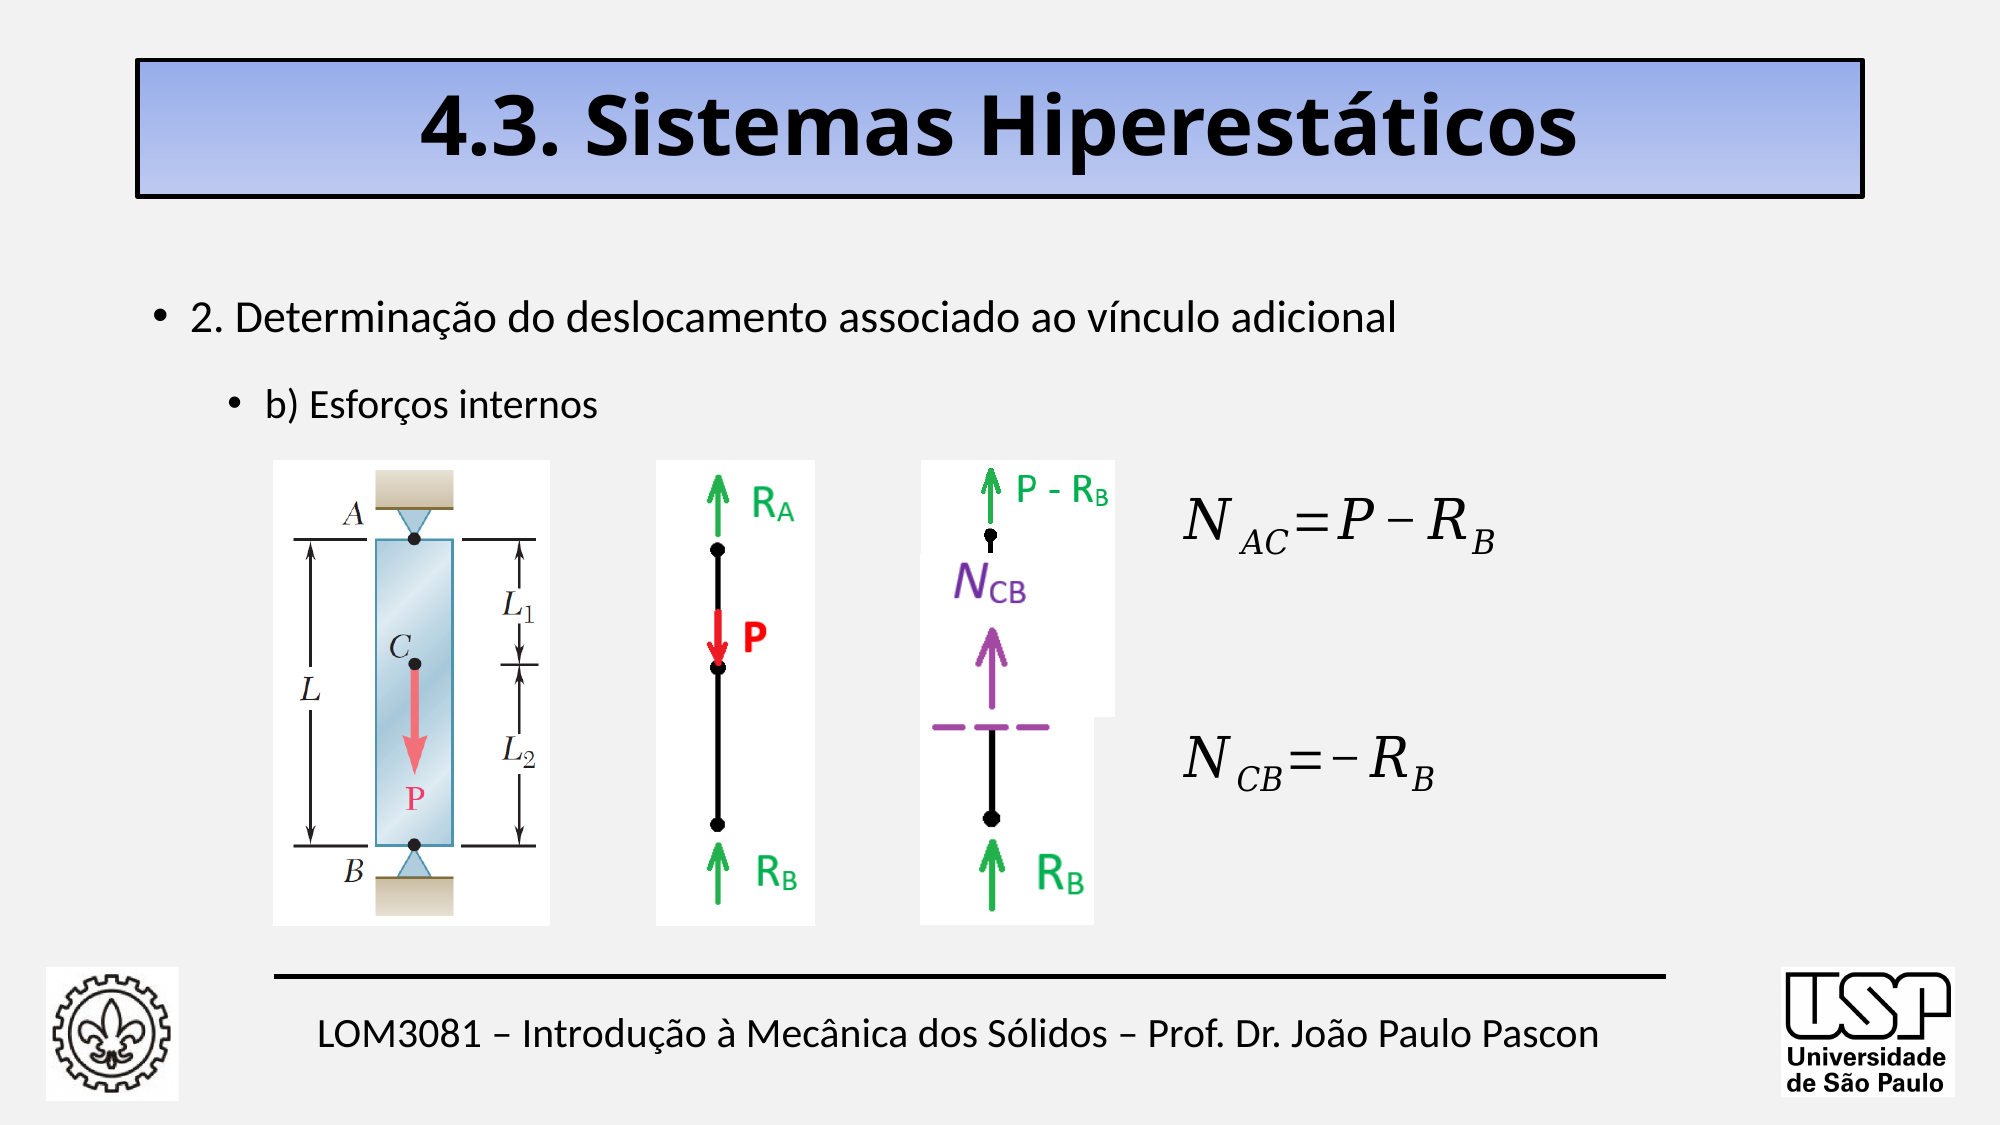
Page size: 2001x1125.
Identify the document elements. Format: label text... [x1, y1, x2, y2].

picture [1781, 967, 1955, 1097]
title 4.3. Sistemas Hiperestáticos [137, 59, 1863, 197]
list 2. Determinação do deslocamento associado ao vínculo adicional b) Esforços internos [137, 251, 1863, 944]
picture [273, 460, 550, 926]
picture [920, 460, 1115, 926]
picture [45, 967, 179, 1101]
picture [656, 460, 815, 926]
text_box LOM3081 – Introdução à Mecânica dos Sólidos – Prof. Dr. João Paulo Pascon [202, 998, 1716, 1064]
